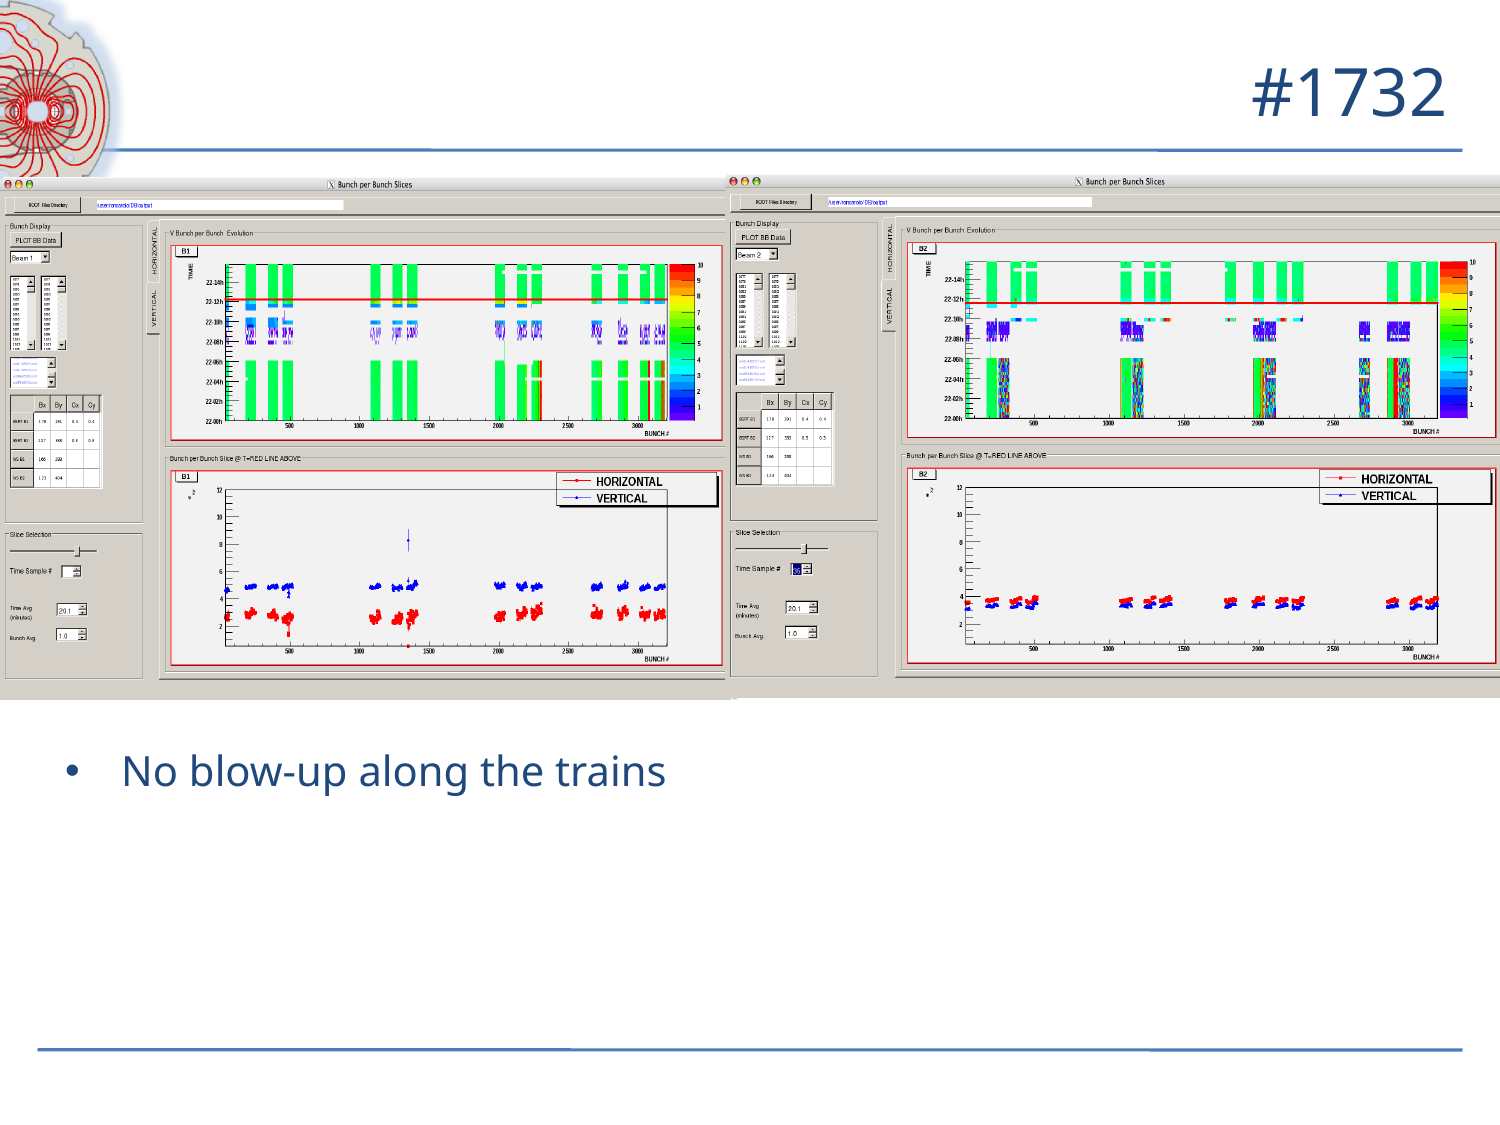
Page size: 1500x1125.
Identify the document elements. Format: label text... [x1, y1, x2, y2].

title #1732 [262, 24, 1463, 156]
picture [0, 2, 1500, 701]
list No blow-up along the trains [49, 737, 1463, 1026]
